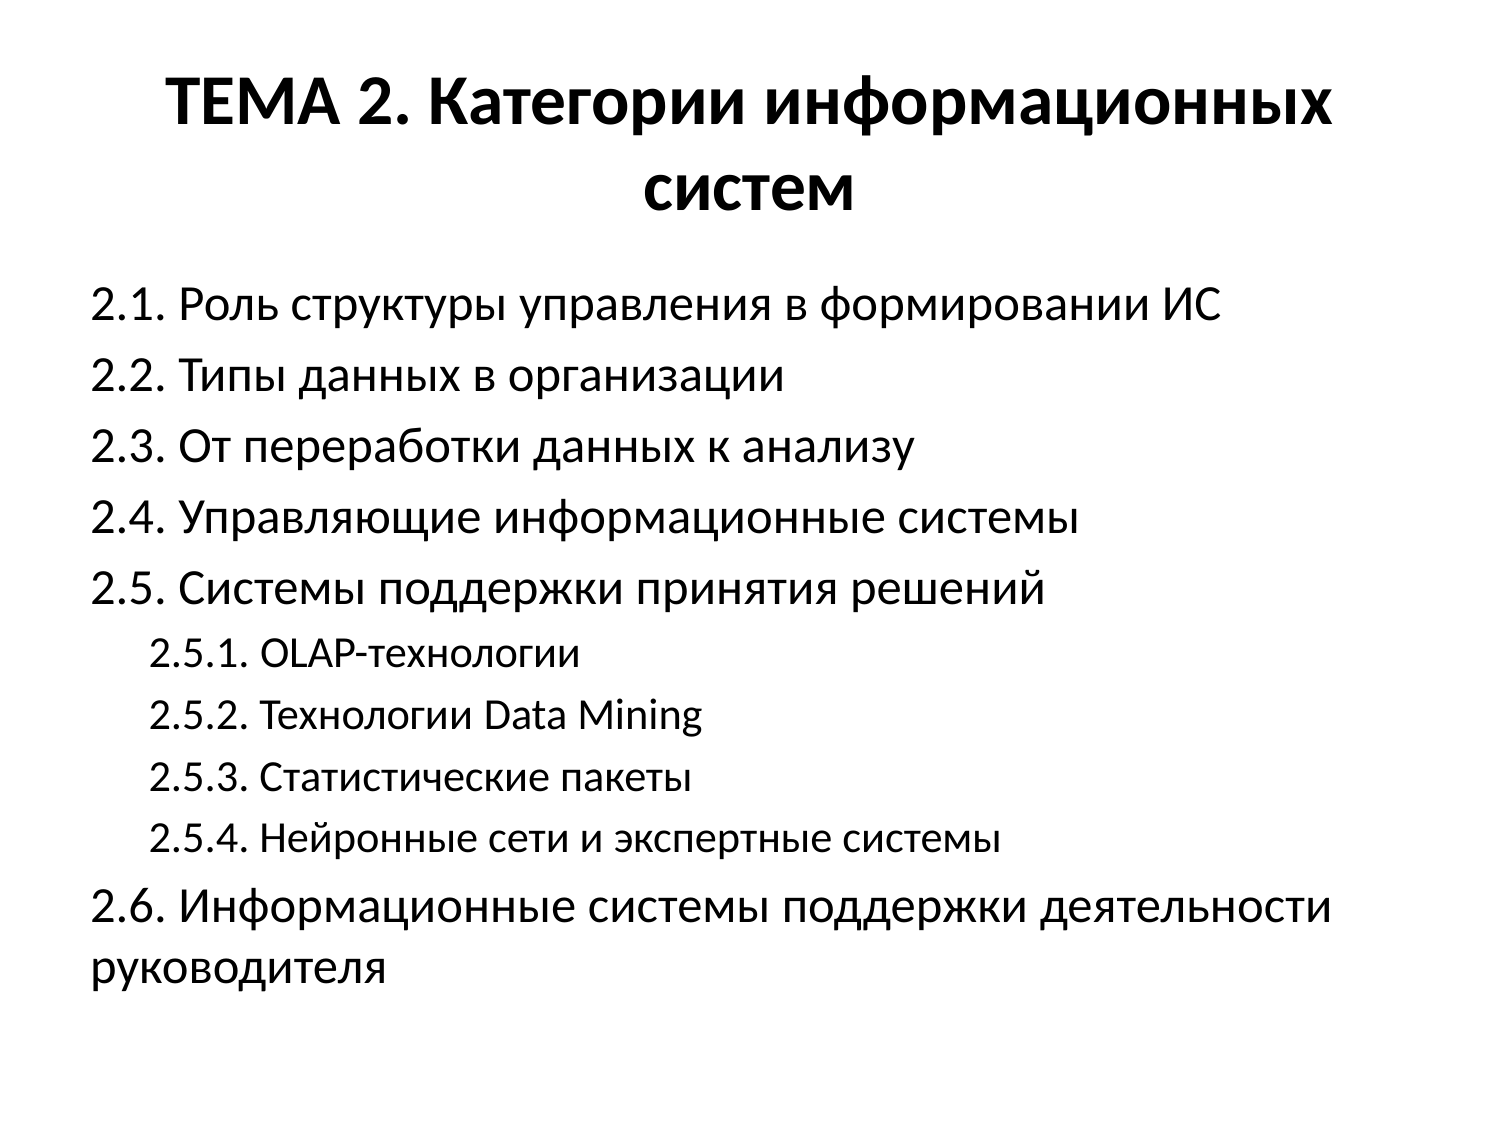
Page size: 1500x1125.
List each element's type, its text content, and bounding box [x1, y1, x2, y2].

list 2.1. Роль структуры управления в формировании ИС 2.2. Типы данных в организации 2.3. От переработки данных к анализу 2.4. Управляющие информационные системы 2.5. Системы поддержки принятия решений 2.5.1. OLAP-технологии 2.5.2. Технологии Data Mining 2.5.3. Статистические пакеты 2.5.4. Нейронные сети и экспертные системы 2.6. Информационные системы поддержки деятельности руководителя [75, 262, 1425, 1005]
title ТЕМА 2. Категории информационных систем [75, 45, 1425, 233]
